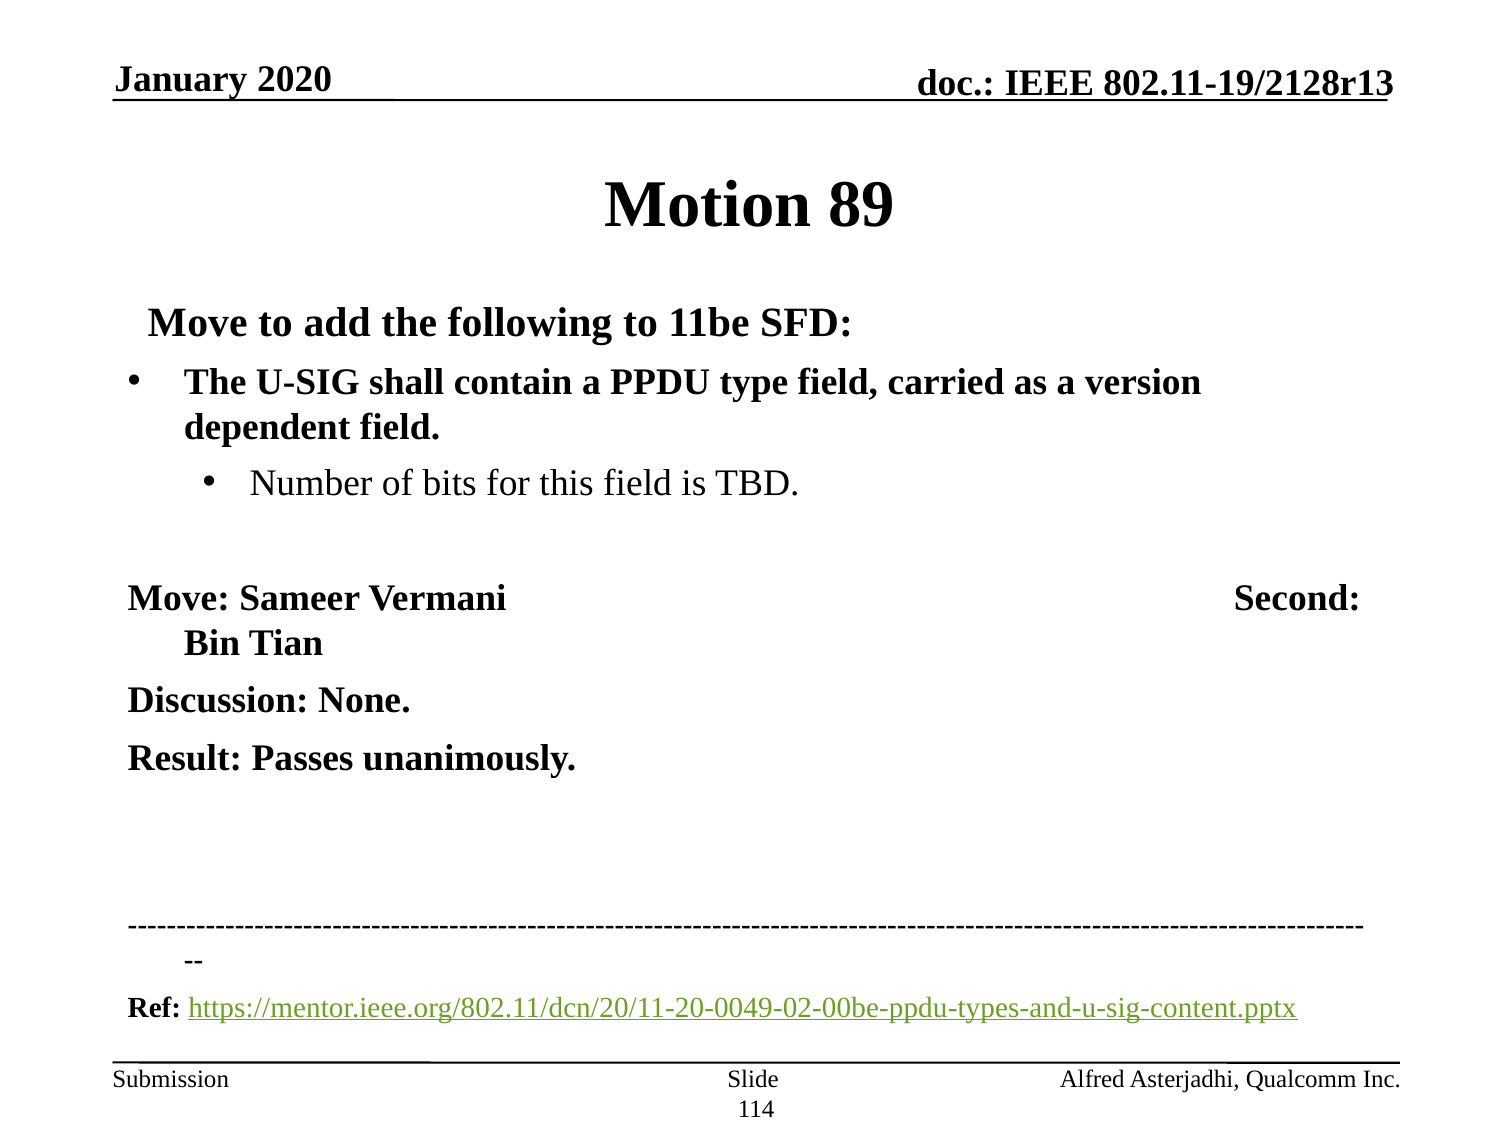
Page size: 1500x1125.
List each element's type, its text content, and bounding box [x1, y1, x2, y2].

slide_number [114, 54, 423, 100]
list Move to add the following to 11be SFD: The U-SIG shall contain a PPDU type field, carried as a version dependent field. Number of bits for this field is TBD. Move: Sameer Vermani Second: Bin Tian Discussion: None. Result: Passes unanimously. --------------------------------------------------------------------------------------------------------------------------------- Ref: https://mentor.ieee.org/802.11/dcn/20/11-20-0049-02-00be-ppdu-types-and-u-sig-content.pptx [112, 286, 1388, 1071]
footer Alfred Asterjadhi, Qualcomm Inc. [878, 1061, 1402, 1093]
slide_number Slide 114 [712, 1061, 800, 1123]
title Motion 89 [112, 112, 1388, 286]
